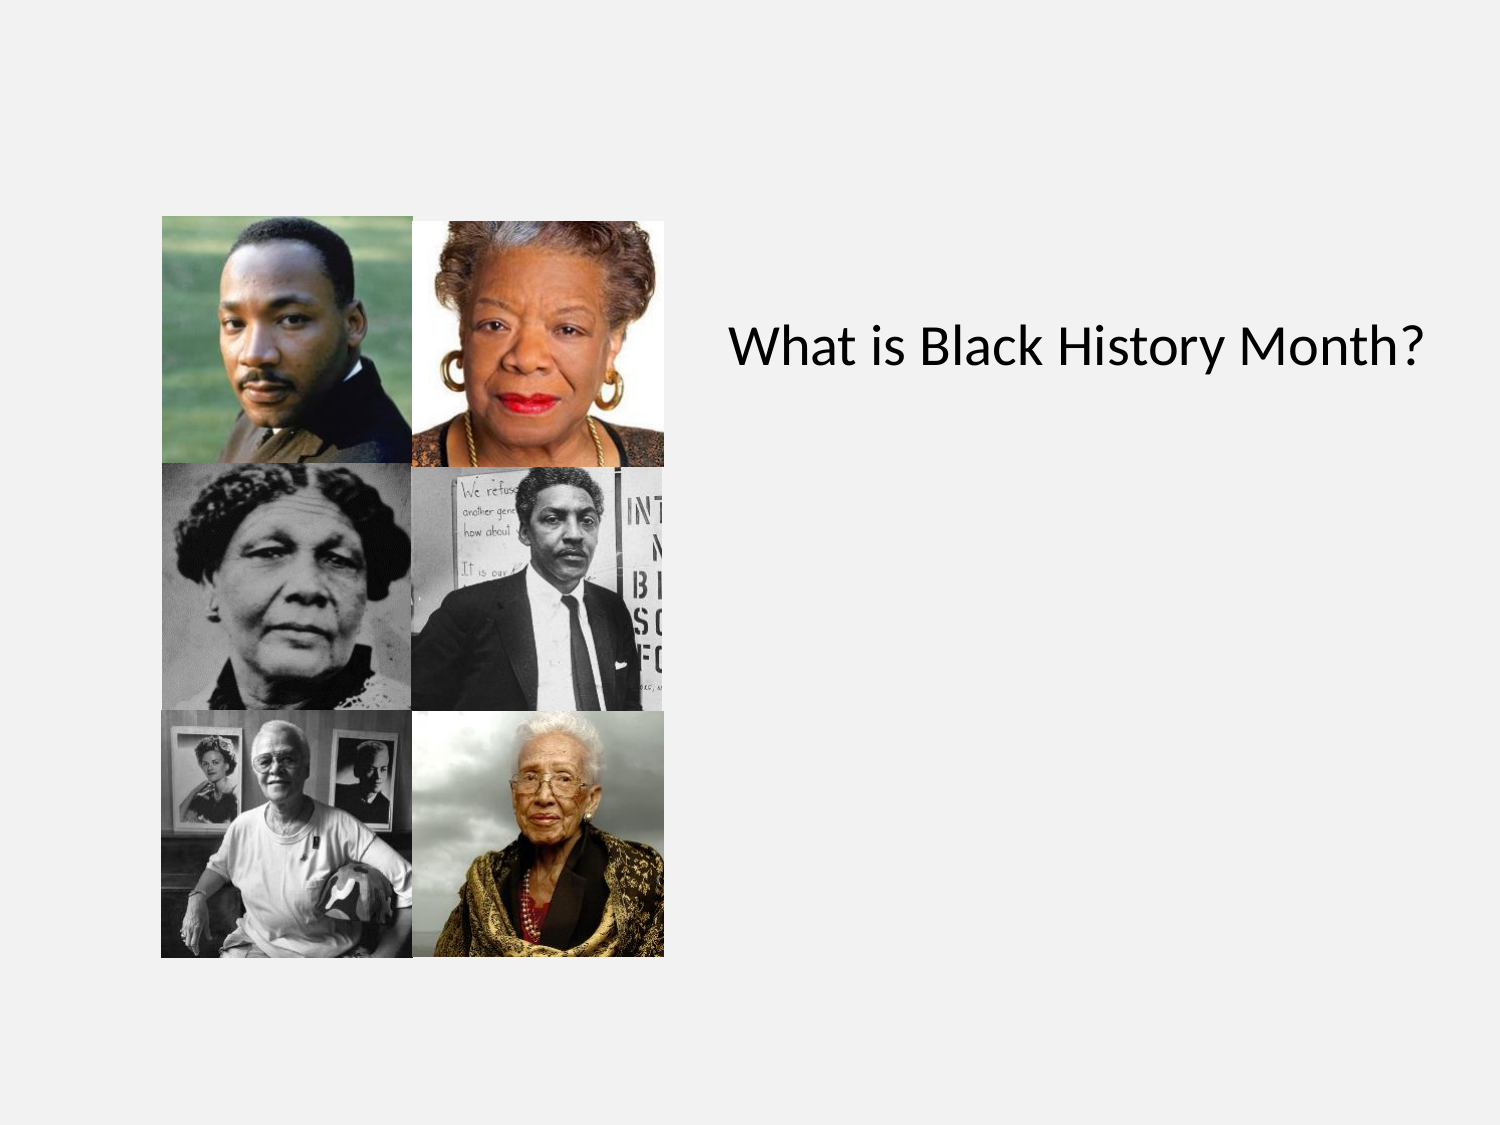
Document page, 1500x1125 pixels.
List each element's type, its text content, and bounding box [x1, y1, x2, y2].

picture [161, 216, 664, 959]
text_box What is Black History Month? [689, 299, 1466, 385]
